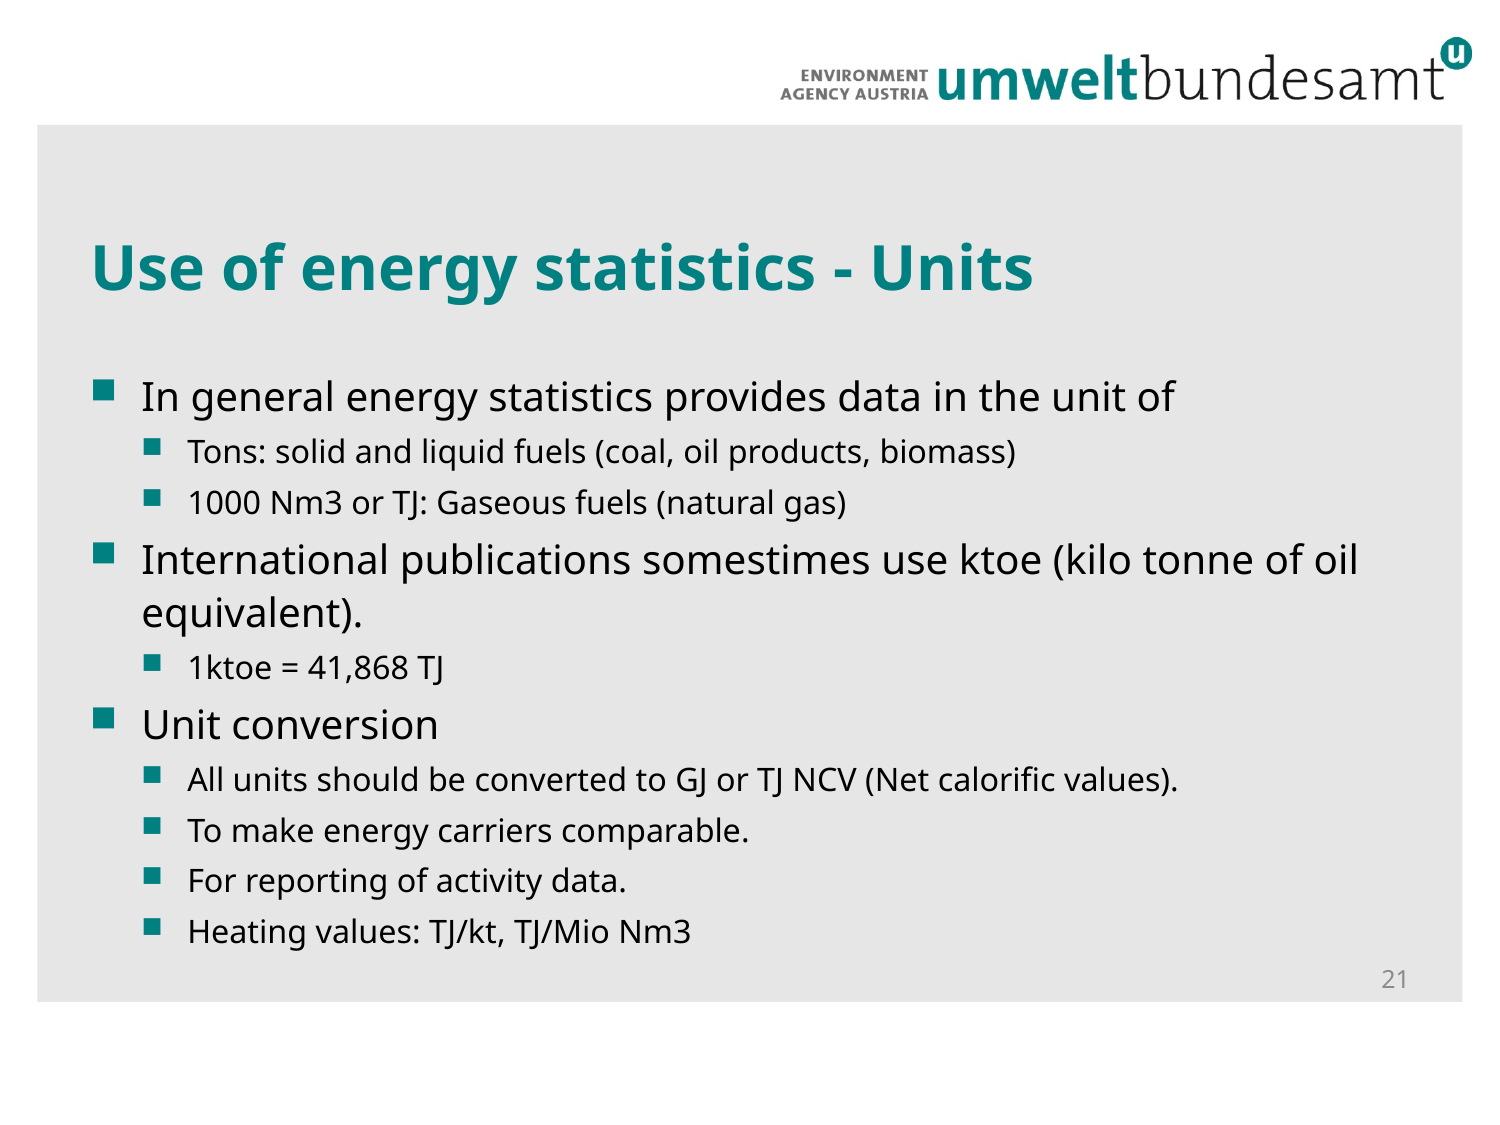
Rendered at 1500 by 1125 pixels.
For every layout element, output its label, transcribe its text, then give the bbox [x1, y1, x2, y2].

slide_number 21 [1074, 961, 1425, 1002]
title Use of energy statistics - Units [75, 171, 1425, 358]
list In general energy statistics provides data in the unit of Tons: solid and liquid fuels (coal, oil products, biomass) 1000 Nm3 or TJ: Gaseous fuels (natural gas) International publications somestimes use ktoe (kilo tonne of oil equivalent). 1ktoe = 41,868 TJ Unit conversion All units should be converted to GJ or TJ NCV (Net calorific values). To make energy carriers comparable. For reporting of activity data. Heating values: TJ/kt, TJ/Mio Nm3 [75, 358, 1425, 961]
picture [780, 37, 1472, 100]
